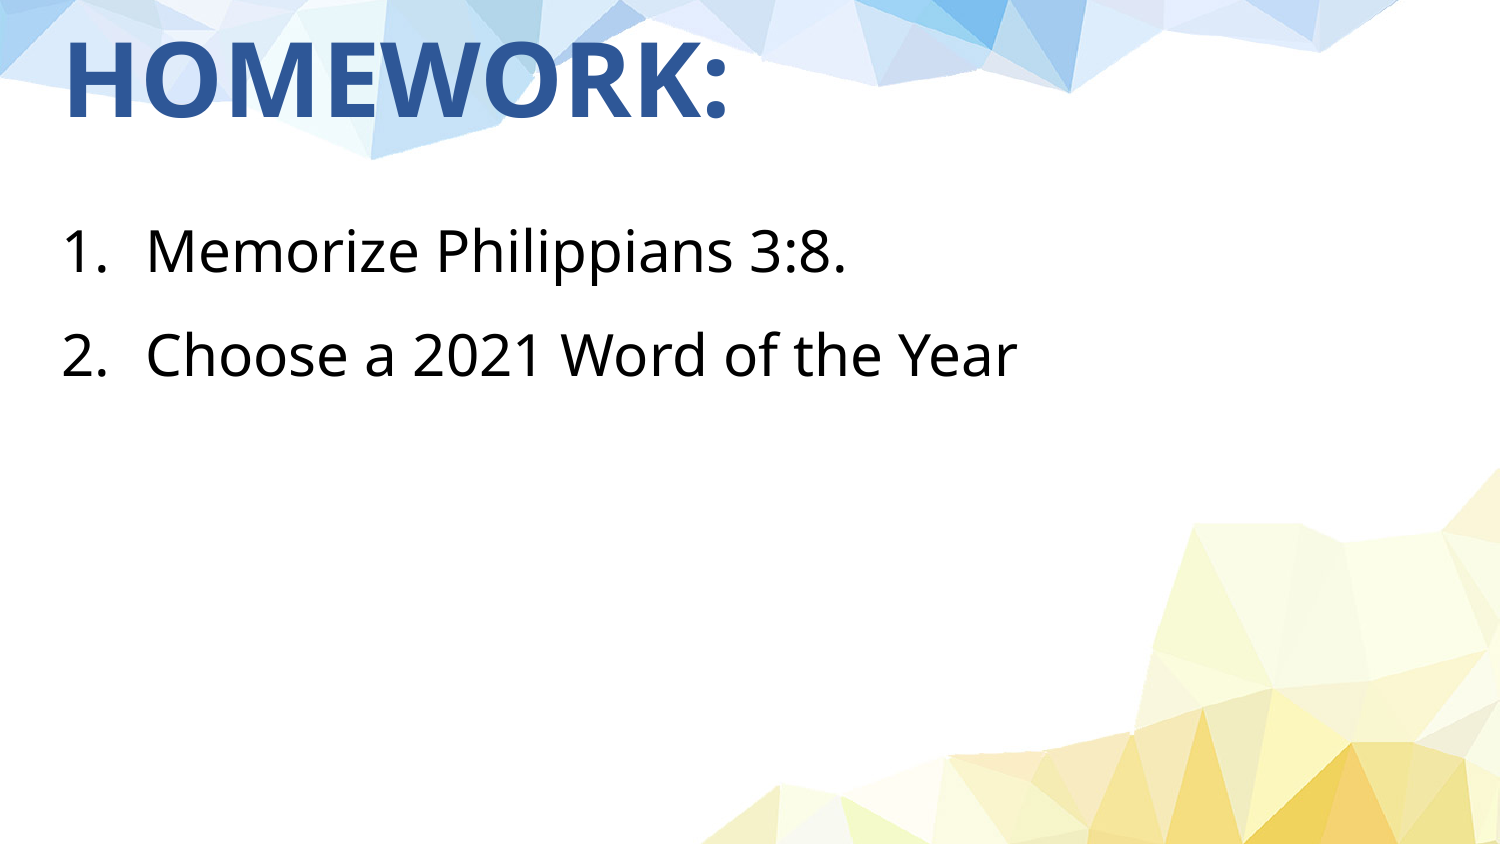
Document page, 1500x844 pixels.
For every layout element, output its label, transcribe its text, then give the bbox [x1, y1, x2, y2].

list Memorize Philippians 3:8. Choose a 2021 Word of the Year [46, 171, 1463, 834]
picture [0, 0, 1500, 844]
title HOMEWORK: [46, 18, 1486, 149]
